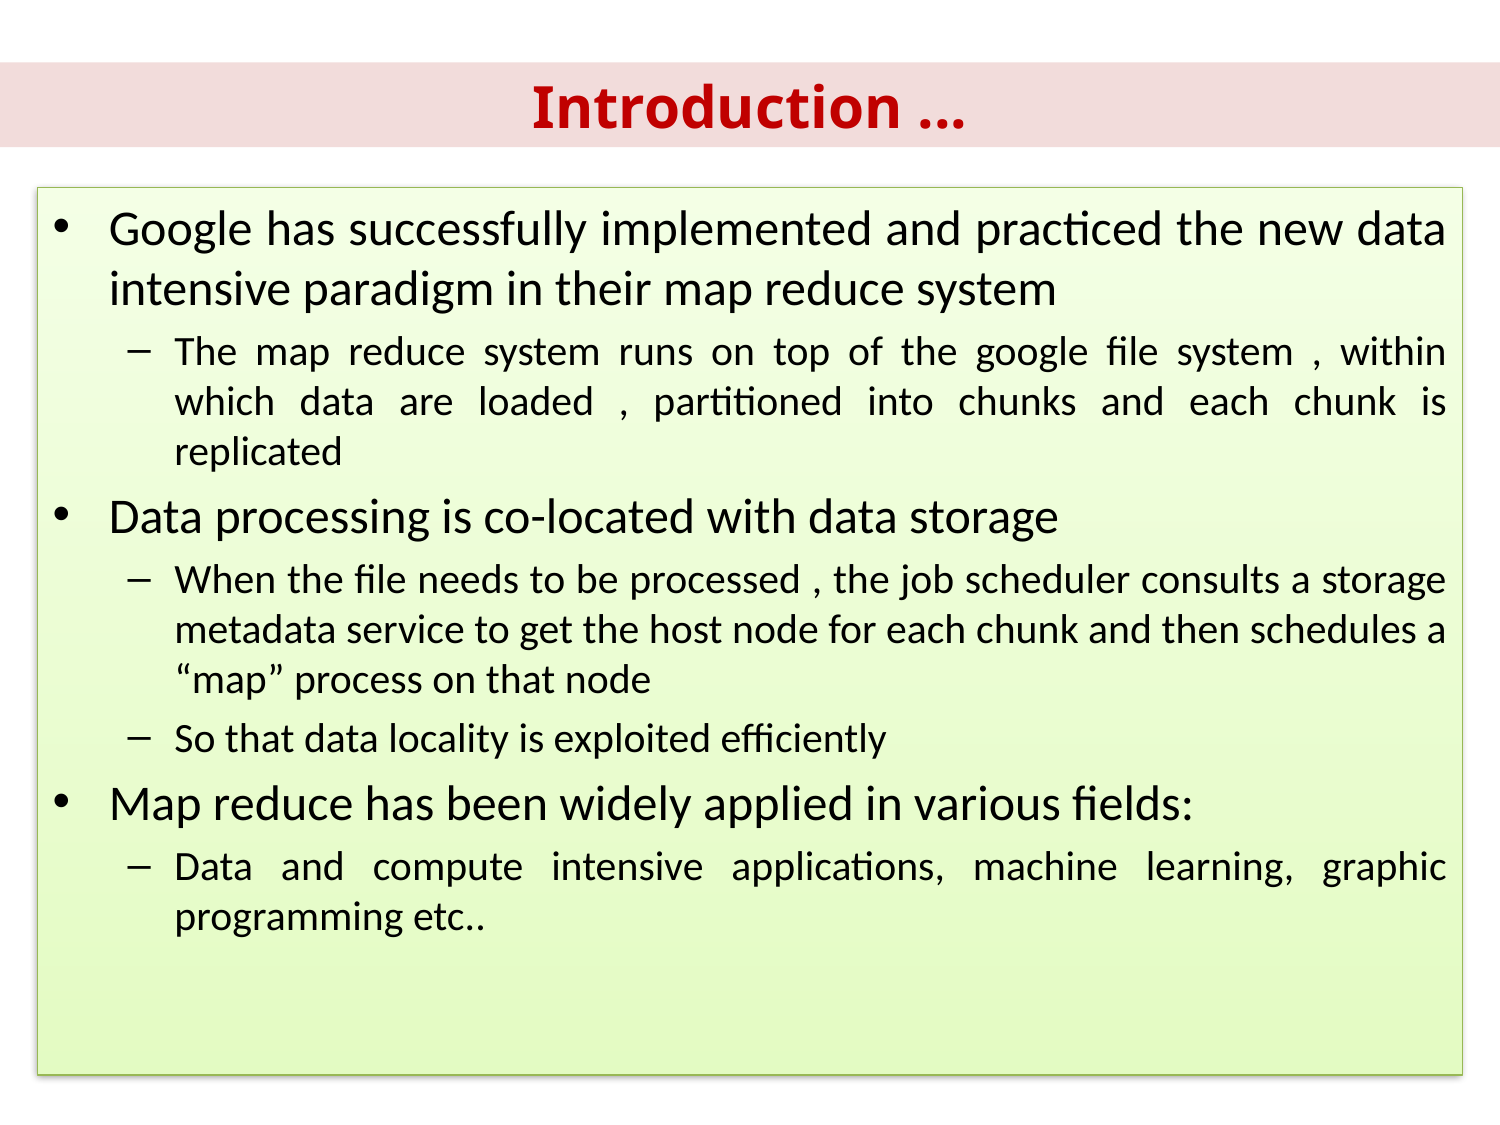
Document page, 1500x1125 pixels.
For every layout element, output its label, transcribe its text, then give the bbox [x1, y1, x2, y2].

text_box Introduction ... [0, 62, 1500, 148]
list Google has successfully implemented and practiced the new data intensive paradigm in their map reduce system The map reduce system runs on top of the google file system , within which data are loaded , partitioned into chunks and each chunk is replicated Data processing is co-located with data storage When the file needs to be processed , the job scheduler consults a storage metadata service to get the host node for each chunk and then schedules a “map” process on that node So that data locality is exploited efficiently Map reduce has been widely applied in various fields: Data and compute intensive applications, machine learning, graphic programming etc.. [37, 187, 1463, 1076]
